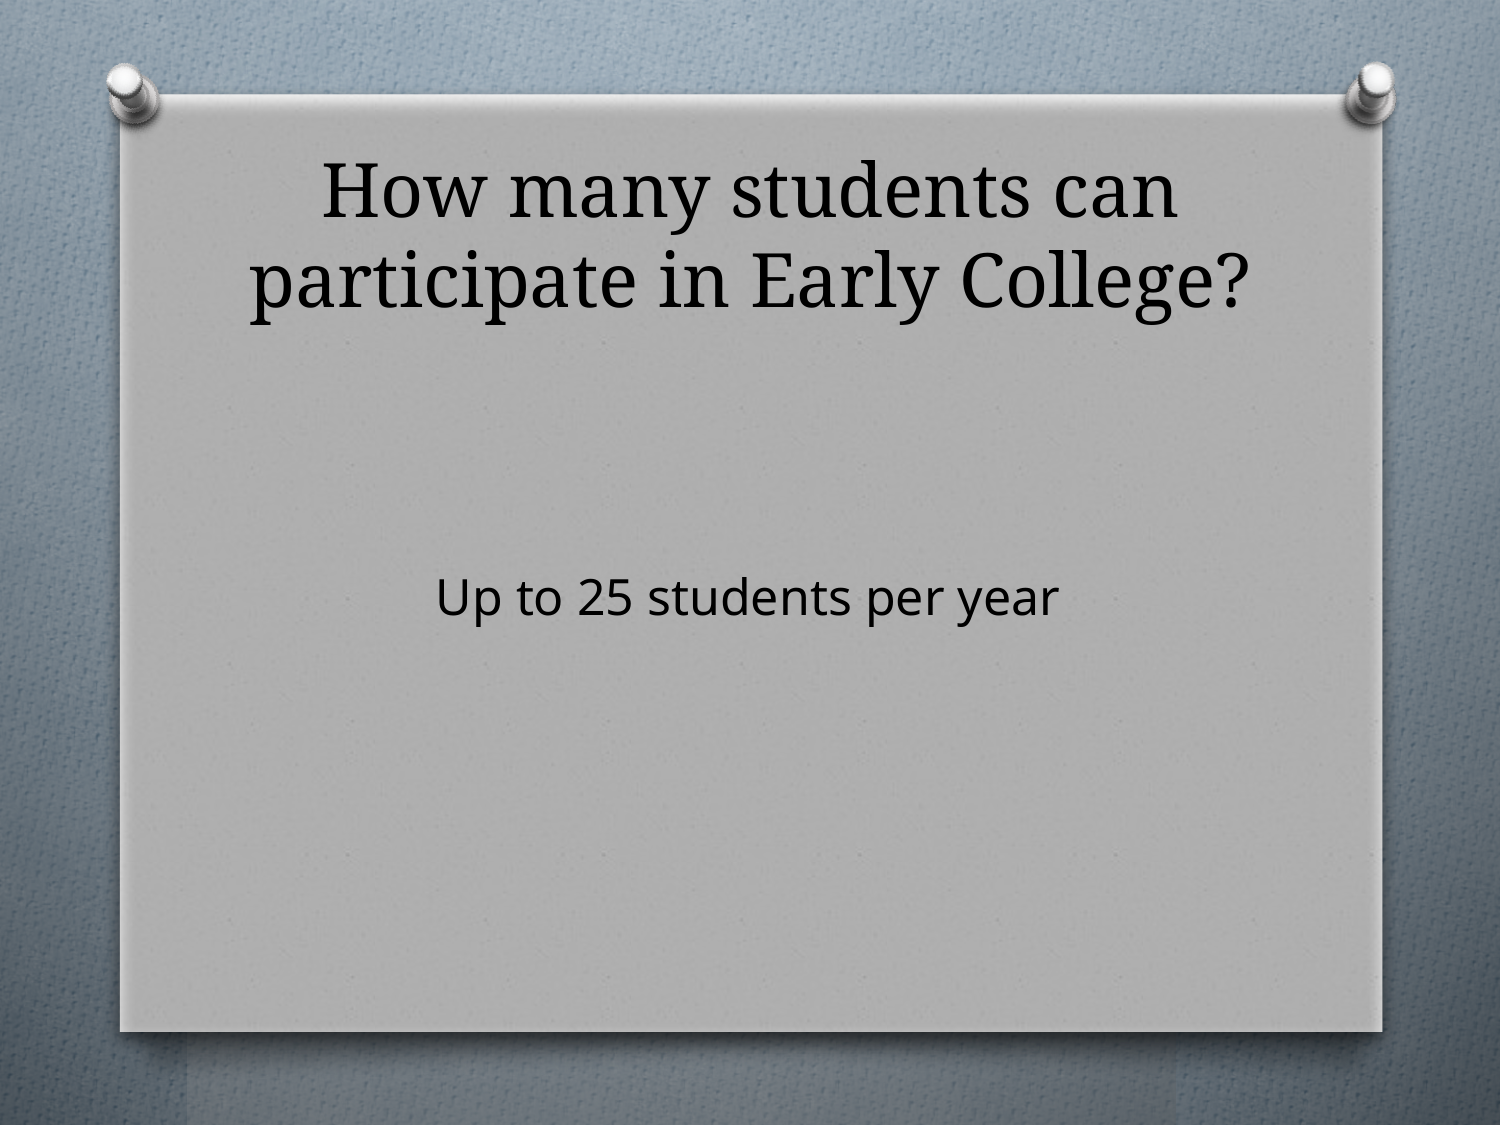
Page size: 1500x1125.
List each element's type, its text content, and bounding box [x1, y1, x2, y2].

picture [75, 29, 198, 153]
title How many students can participate in Early College? [179, 134, 1323, 332]
list Up to 25 students per year [240, 347, 1257, 939]
picture [1317, 35, 1439, 156]
